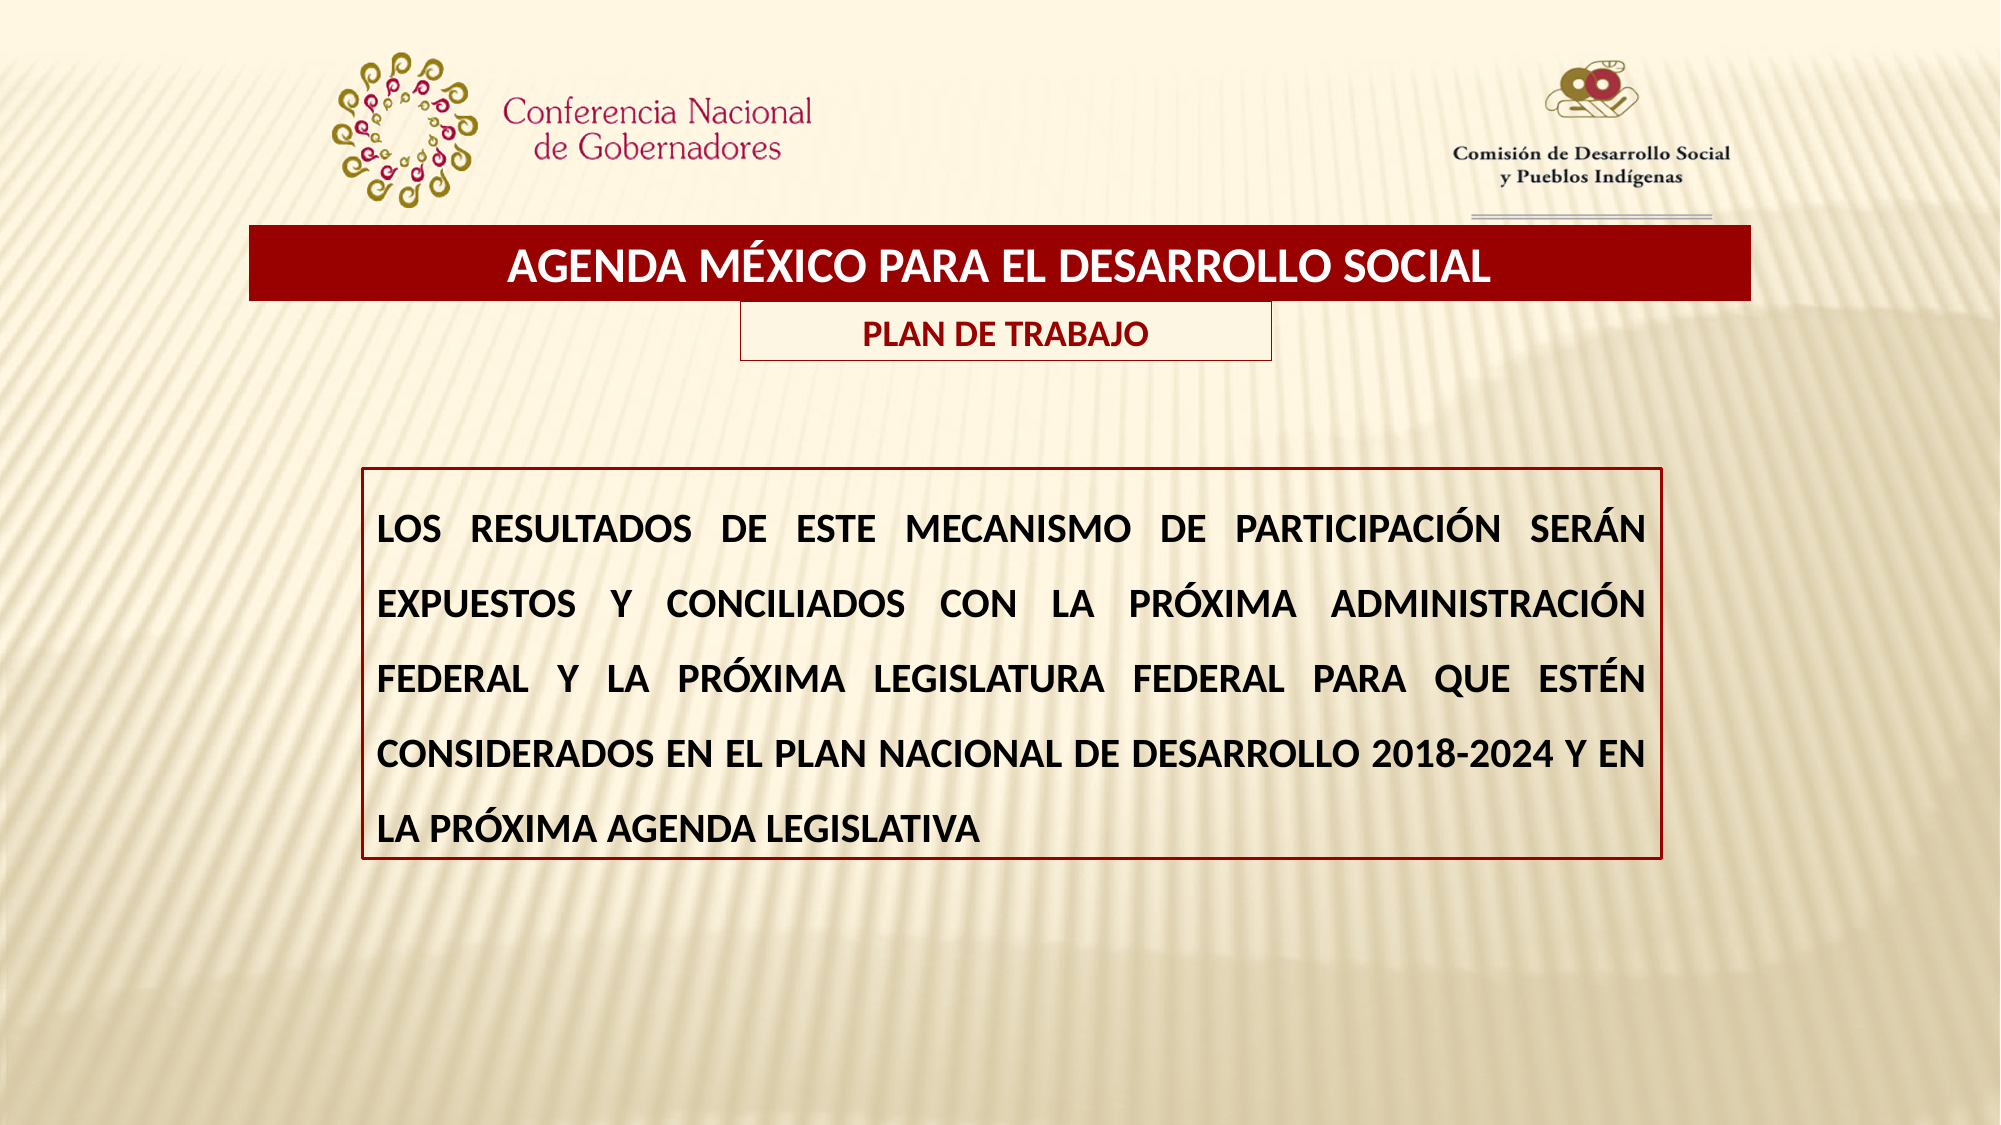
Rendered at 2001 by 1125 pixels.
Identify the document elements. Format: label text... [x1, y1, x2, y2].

text_box LOS RESULTADOS DE ESTE MECANISMO DE PARTICIPACIÓN SERÁN EXPUESTOS Y CONCILIADOS CON LA PRÓXIMA ADMINISTRACIÓN FEDERAL Y LA PRÓXIMA LEGISLATURA FEDERAL PARA QUE ESTÉN CONSIDERADOS EN EL PLAN NACIONAL DE DESARROLLO 2018-2024 Y EN LA PRÓXIMA AGENDA LEGISLATIVA [362, 468, 1662, 859]
picture [249, 0, 883, 327]
text_box PLAN DE TRABAJO [740, 301, 1272, 361]
text_box AGENDA MÉXICO PARA EL DESARROLLO SOCIAL [891, 225, 1750, 301]
picture [1439, 0, 1745, 268]
